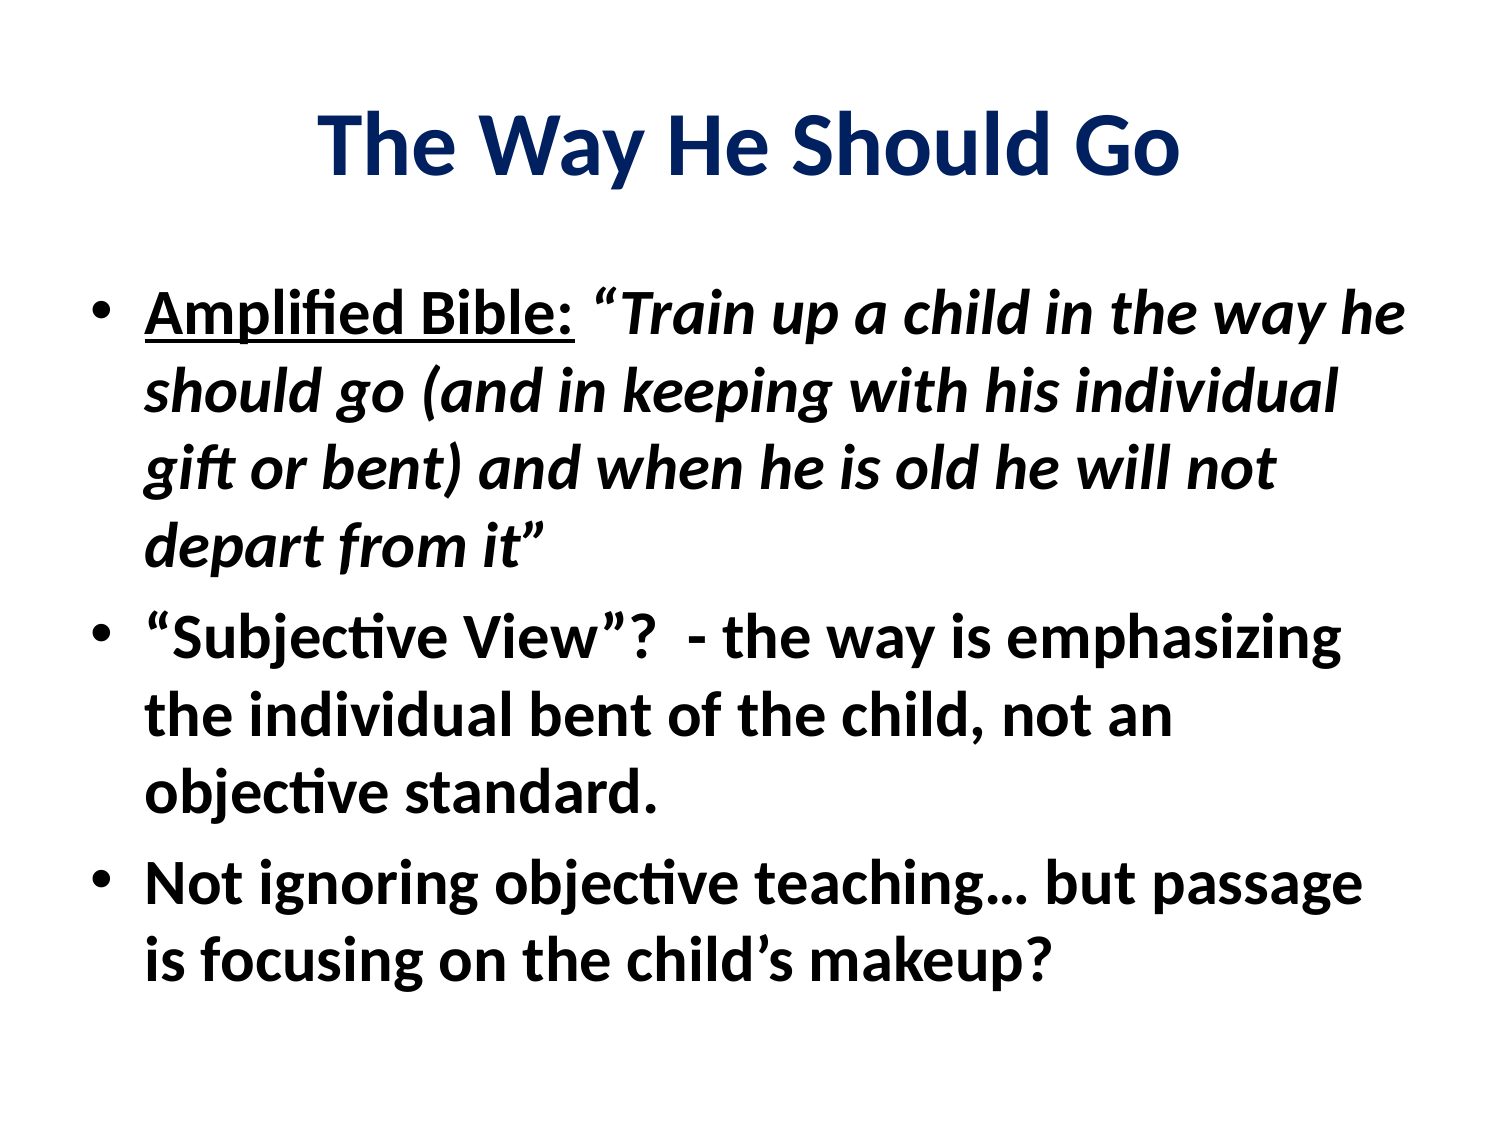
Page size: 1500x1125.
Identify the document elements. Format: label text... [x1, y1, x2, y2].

title The Way He Should Go [75, 45, 1425, 233]
list Amplified Bible: “Train up a child in the way he should go (and in keeping with his individual gift or bent) and when he is old he will not depart from it” “Subjective View”? - the way is emphasizing the individual bent of the child, not an objective standard. Not ignoring objective teaching… but passage is focusing on the child’s makeup? [75, 262, 1425, 1005]
